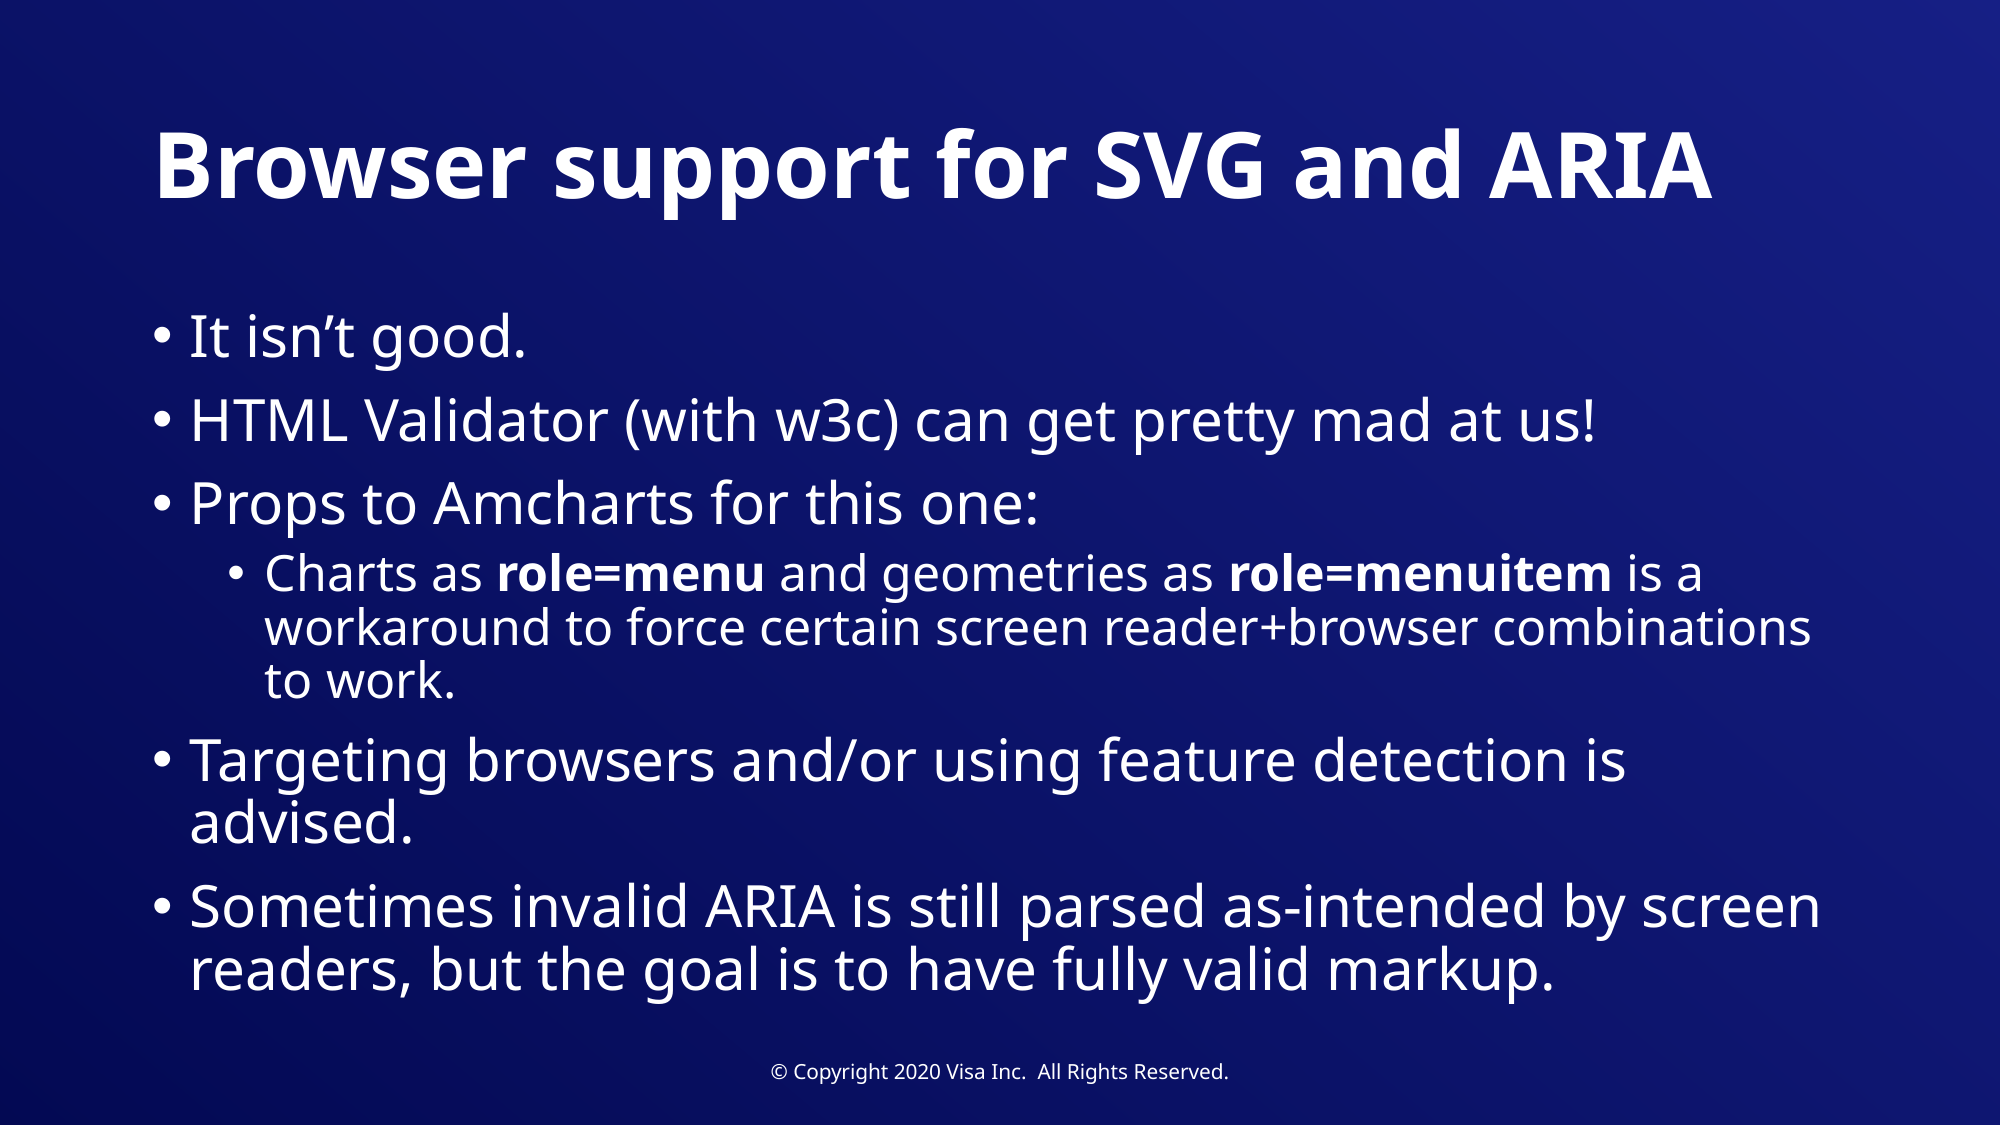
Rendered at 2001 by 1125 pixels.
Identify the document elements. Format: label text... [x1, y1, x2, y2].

title Browser support for SVG and ARIA [137, 59, 1863, 278]
list It isn’t good. HTML Validator (with w3c) can get pretty mad at us! Props to Amcharts for this one: Charts as role=menu and geometries as role=menuitem is a workaround to force certain screen reader+browser combinations to work. Targeting browsers and/or using feature detection is advised. Sometimes invalid ARIA is still parsed as-intended by screen readers, but the goal is to have fully valid markup. [137, 299, 1863, 1014]
footer © Copyright 2020 Visa Inc. All Rights Reserved. [662, 1042, 1338, 1103]
